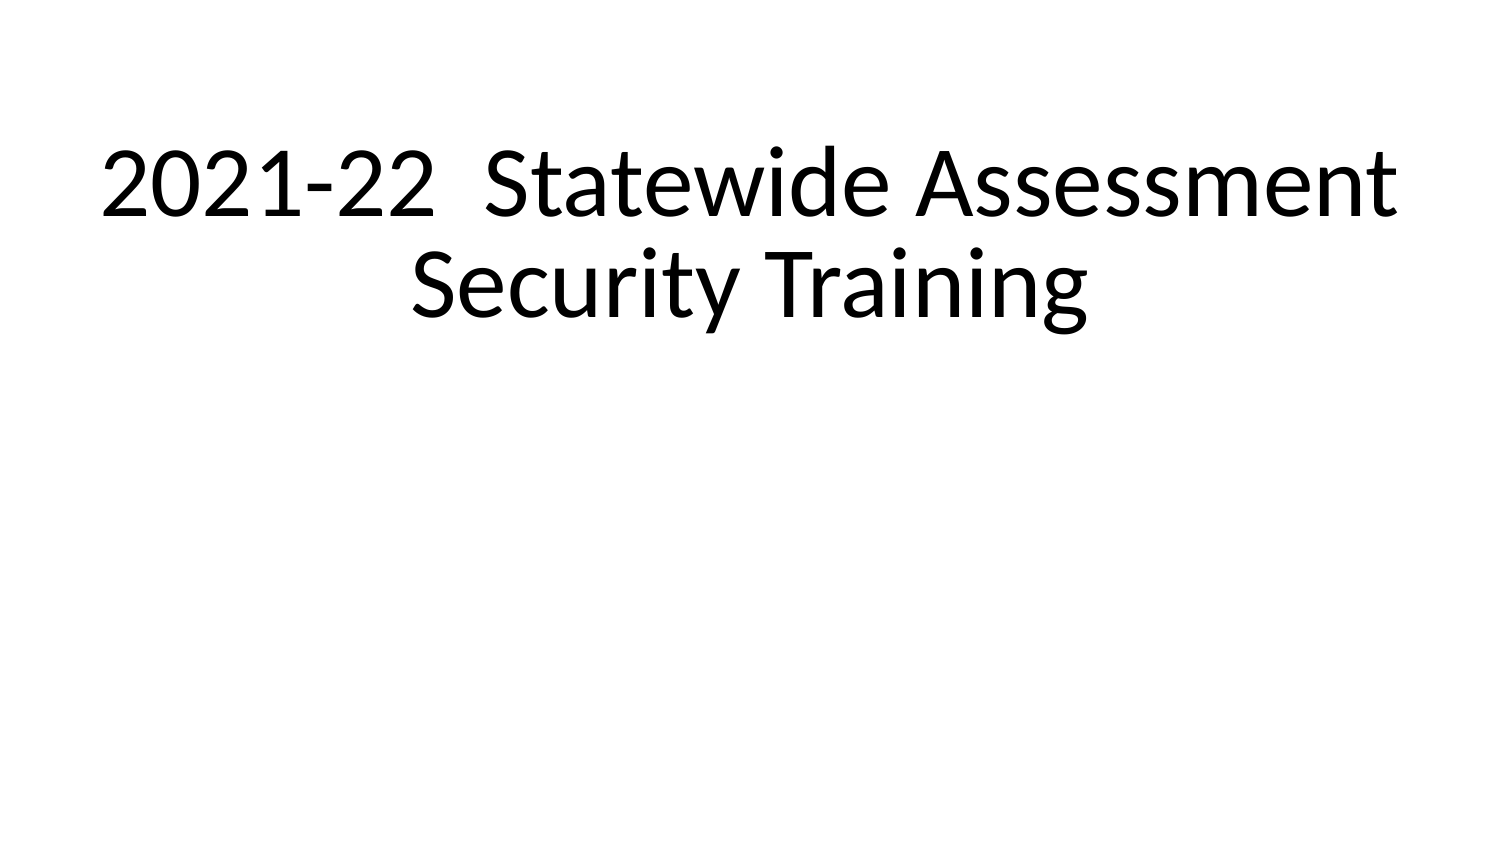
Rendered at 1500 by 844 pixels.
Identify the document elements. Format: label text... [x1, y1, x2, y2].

title 2021-22 Statewide Assessment Security Training [51, 122, 1449, 459]
